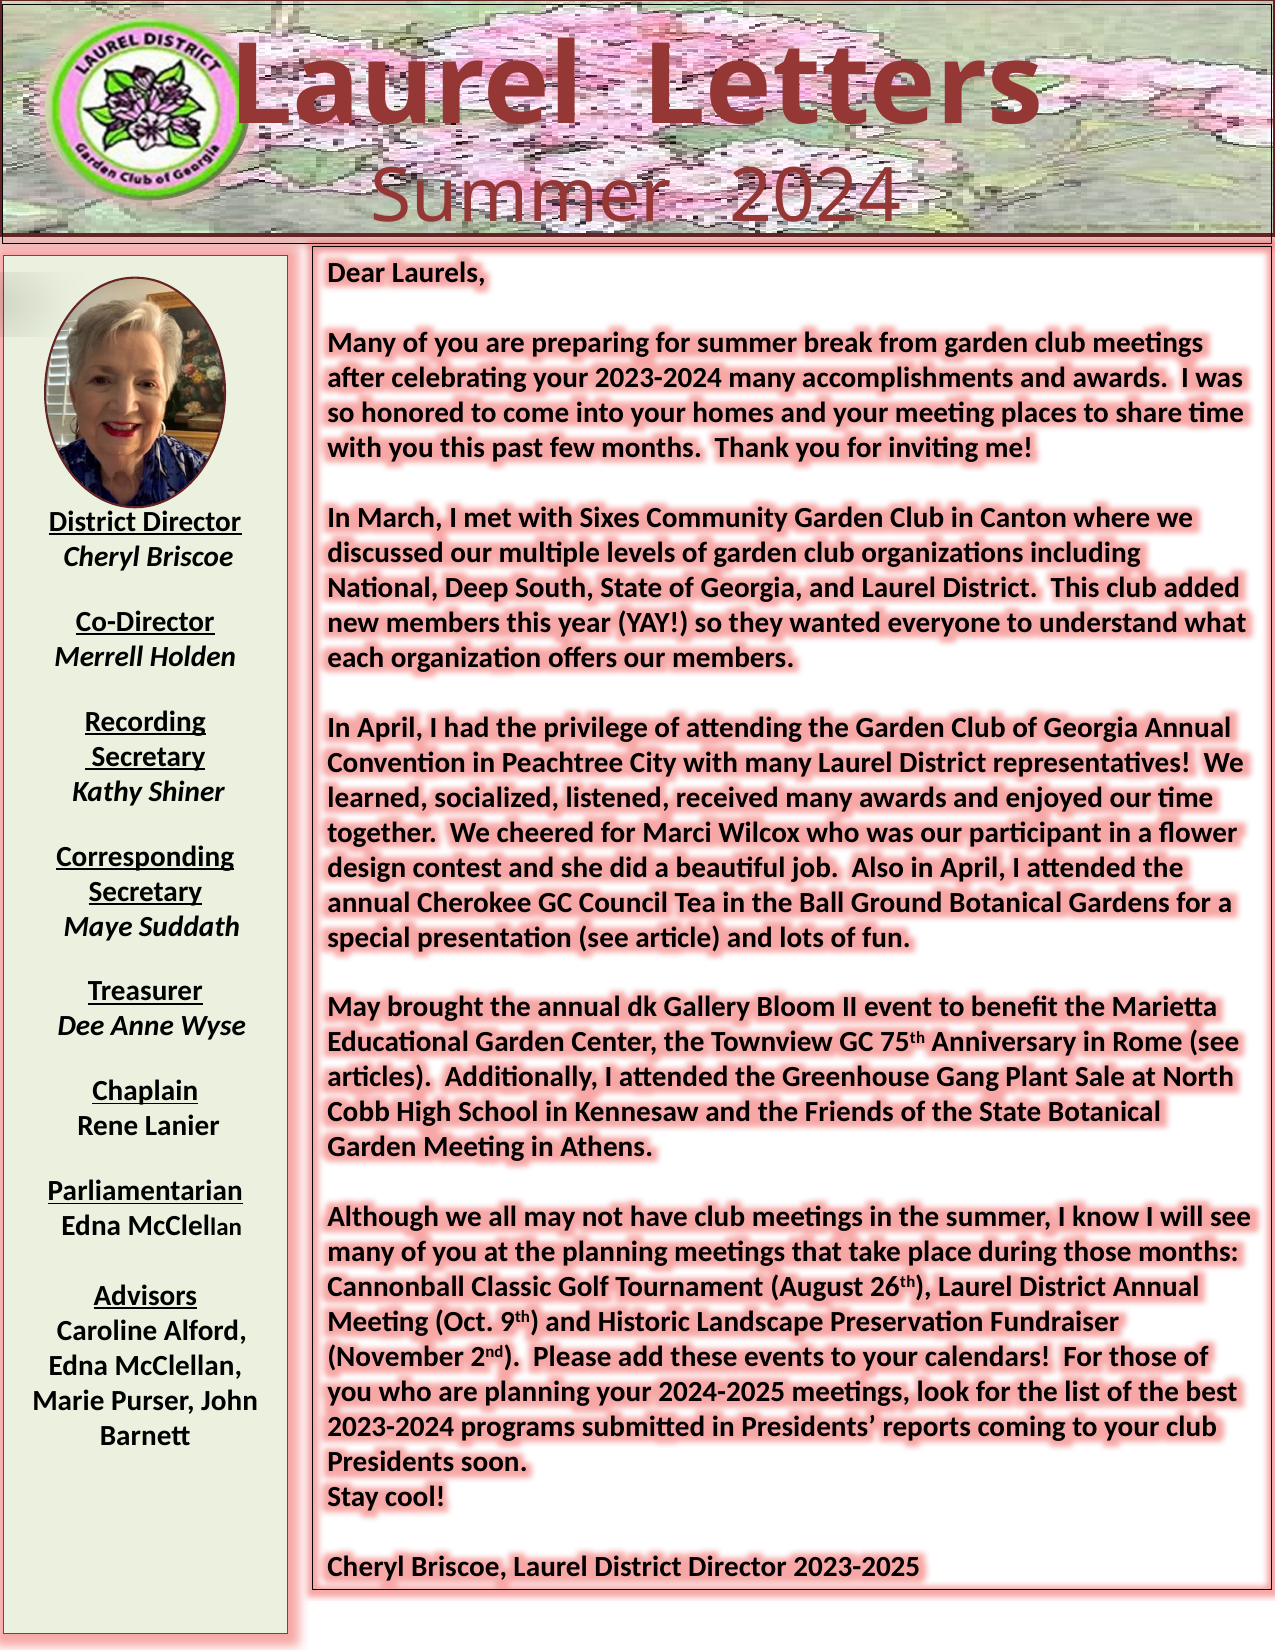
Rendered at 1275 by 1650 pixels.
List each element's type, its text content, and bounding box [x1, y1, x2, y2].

text_box Laurel Letters Summer 2024 [1, 240, 307, 244]
picture [1, 0, 1274, 234]
text_box Dear Laurels, Many of you are preparing for summer break from garden club meetings after celebrating your 2023-2024 many accomplishments and awards. I was so honored to come into your homes and your meeting places to share time with you this past few months. Thank you for inviting me! In March, I met with Sixes Community Garden Club in Canton where we discussed our multiple levels of garden club organizations including National, Deep South, State of Georgia, and Laurel District. This club added new members this year (YAY!) so they wanted everyone to understand what each organization offers our members. In April, I had the privilege of attending the Garden Club of Georgia Annual Convention in Peachtree City with many Laurel District representatives! We learned, socialized, listened, received many awards and enjoyed our time together. We cheered for Marci Wilcox who was our participant in a flower design contest and she did a beautiful job. Also in April, I attended the annual Cherokee GC Council Tea in the Ball Ground Botanical Gardens for a special presentation (see article) and lots of fun. May brought the annual dk Gallery Bloom II event to benefit the Marietta Educational Garden Center, the Townview GC 75th Anniversary in Rome (see articles). Additionally, I attended the Greenhouse Gang Plant Sale at North Cobb High School in Kennesaw and the Friends of the State Botanical Garden Meeting in Athens. Although we all may not have club meetings in the summer, I know I will see many of you at the planning meetings that take place during those months: Cannonball Classic Golf Tournament (August 26th), Laurel District Annual Meeting (Oct. 9th) and Historic Landscape Preservation Fundraiser (November 2nd). Please add these events to your calendars! For those of you who are planning your 2024-2025 meetings, look for the list of the best 2023-2024 programs submitted in Presidents’ reports coming to your club Presidents soon. Stay cool! Cheryl Briscoe, Laurel District Director 2023-2025 [312, 246, 1271, 1590]
picture [44, 277, 226, 508]
text_box District Director Cheryl Briscoe Co-Director Merrell Holden Recording Secretary Kathy Shiner Corresponding Secretary Maye Suddath Treasurer Dee Anne Wyse Chaplain Rene Lanier Parliamentarian Edna McClellan Advisors Caroline Alford, Edna McClellan, Marie Purser, John Barnett [3, 255, 288, 1634]
